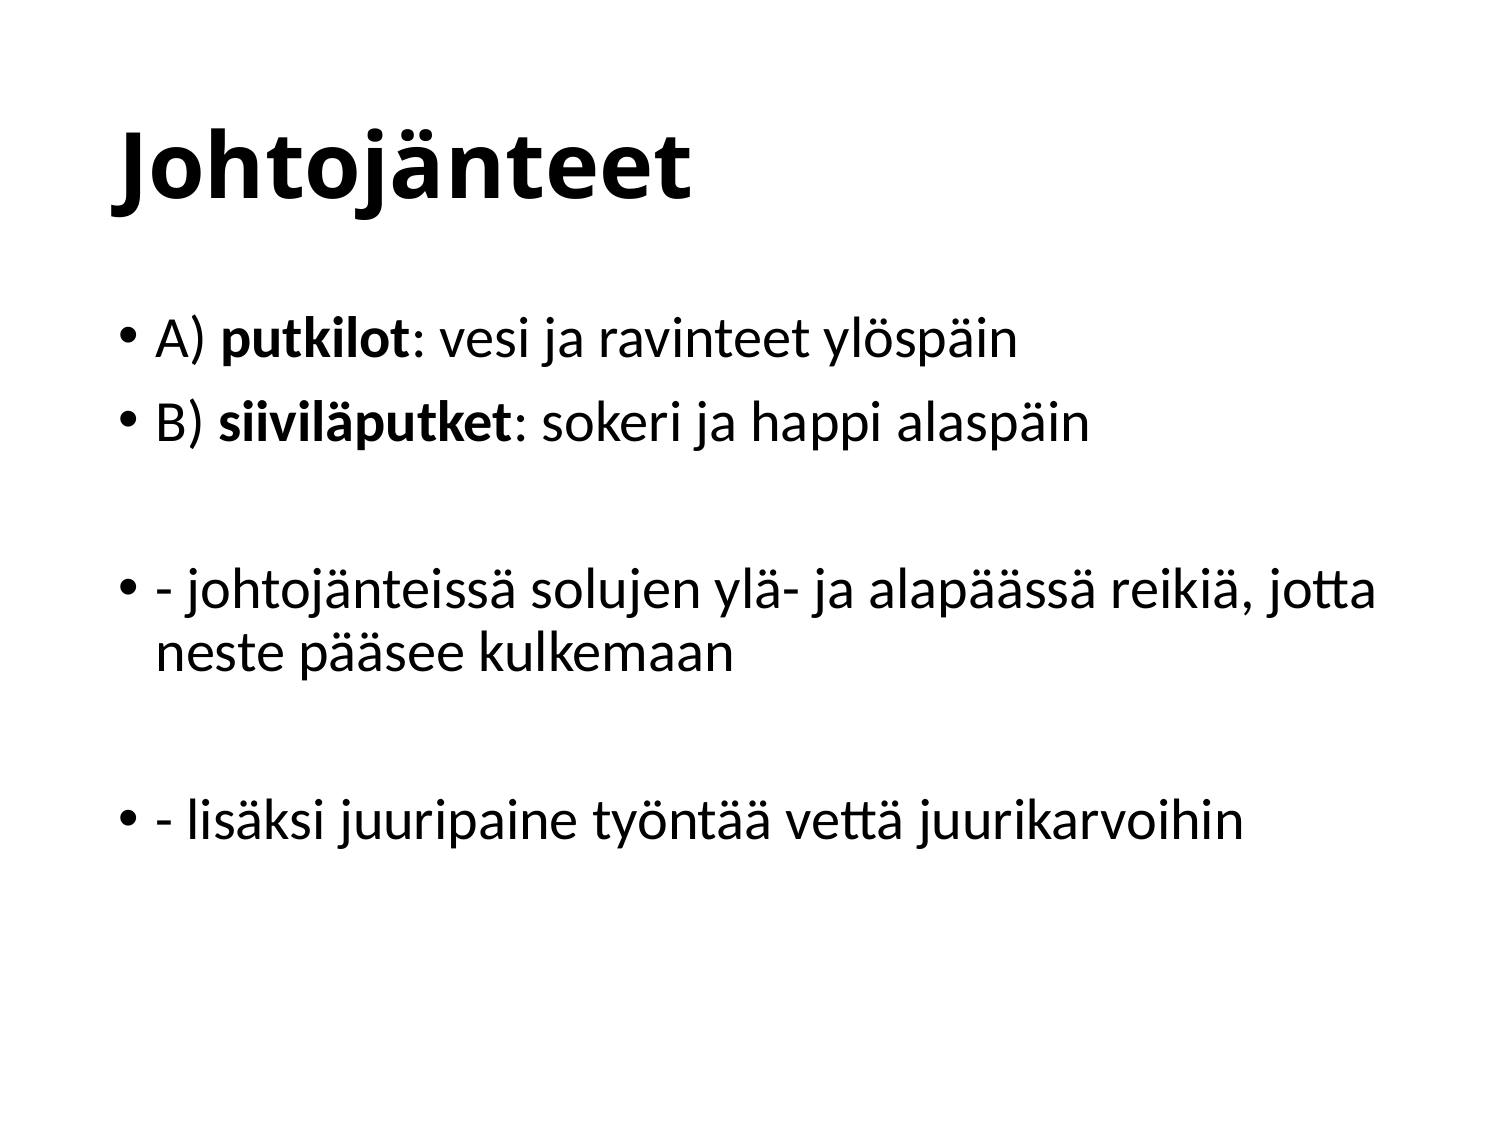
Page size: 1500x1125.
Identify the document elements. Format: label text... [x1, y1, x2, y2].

title Johtojänteet [103, 59, 1397, 278]
list A) putkilot: vesi ja ravinteet ylöspäin B) siiviläputket: sokeri ja happi alaspäin - johtojänteissä solujen ylä- ja alapäässä reikiä, jotta neste pääsee kulkemaan - lisäksi juuripaine työntää vettä juurikarvoihin [103, 299, 1397, 1014]
